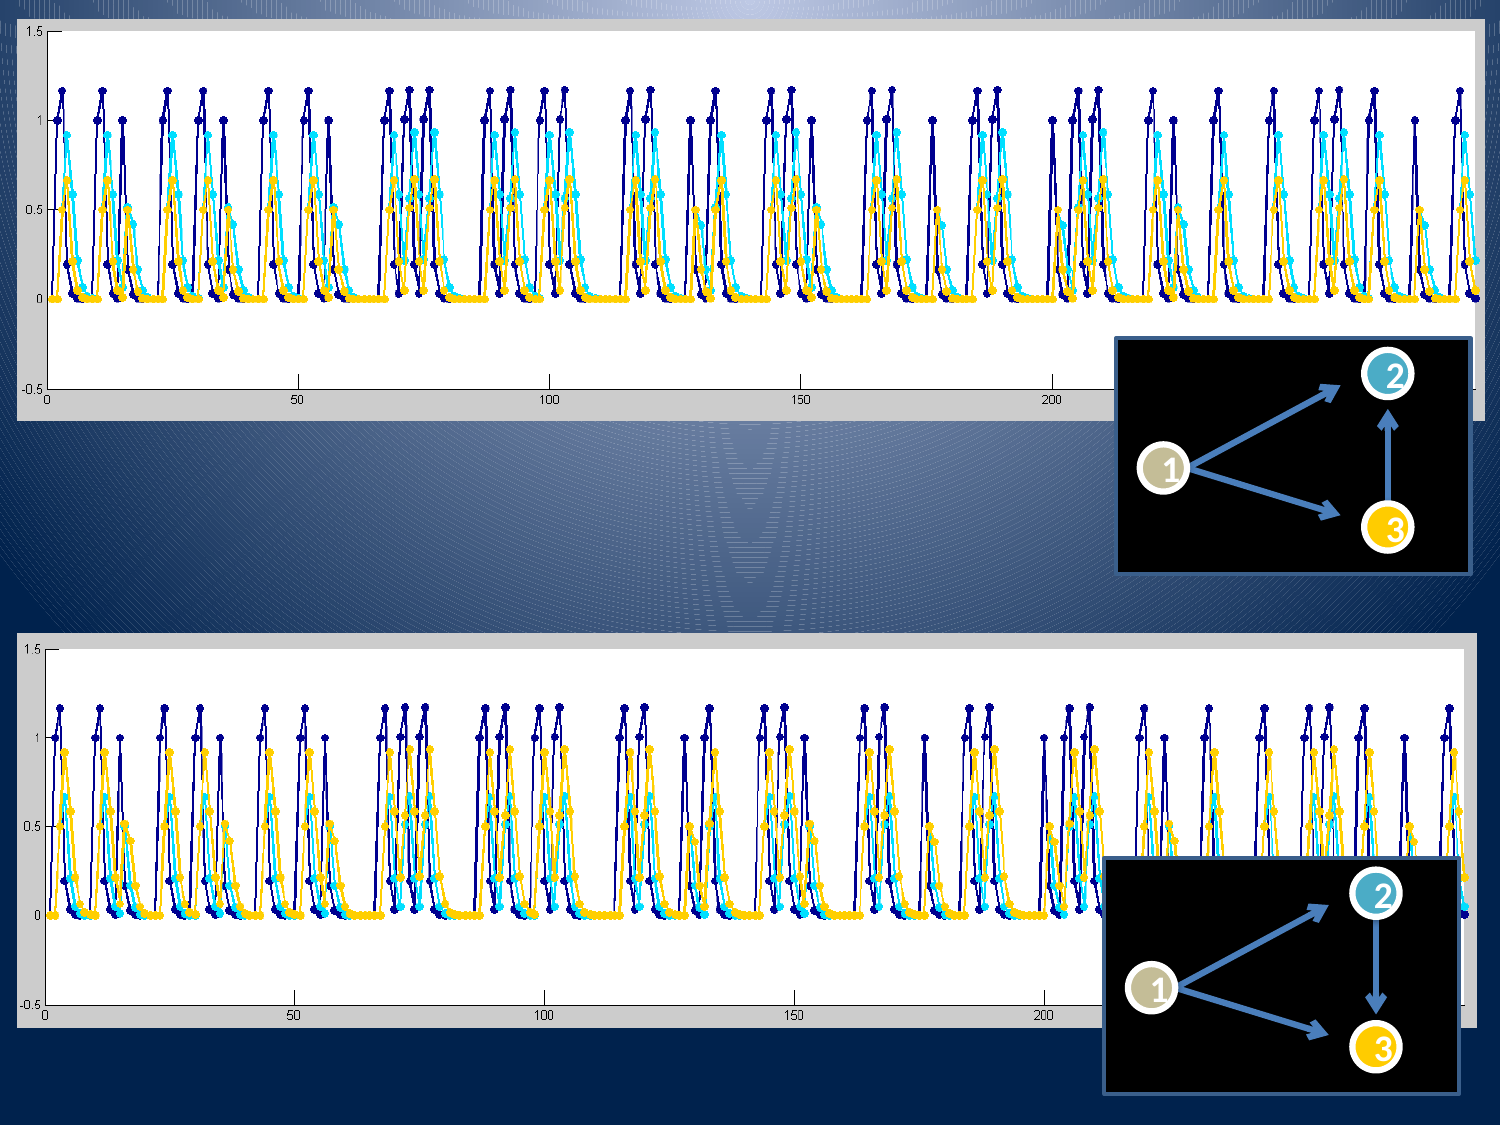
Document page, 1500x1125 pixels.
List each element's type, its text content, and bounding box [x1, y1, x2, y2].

text_box 1 [1136, 441, 1181, 495]
picture [17, 18, 1485, 421]
text_box [1114, 430, 1473, 576]
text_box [1174, 904, 1329, 988]
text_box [1174, 995, 1329, 1036]
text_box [1186, 385, 1341, 469]
text_box 3 [1349, 1036, 1403, 1074]
picture [17, 633, 1477, 1029]
text_box 3 [1361, 500, 1415, 554]
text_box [1186, 473, 1341, 516]
text_box [1102, 1036, 1461, 1096]
